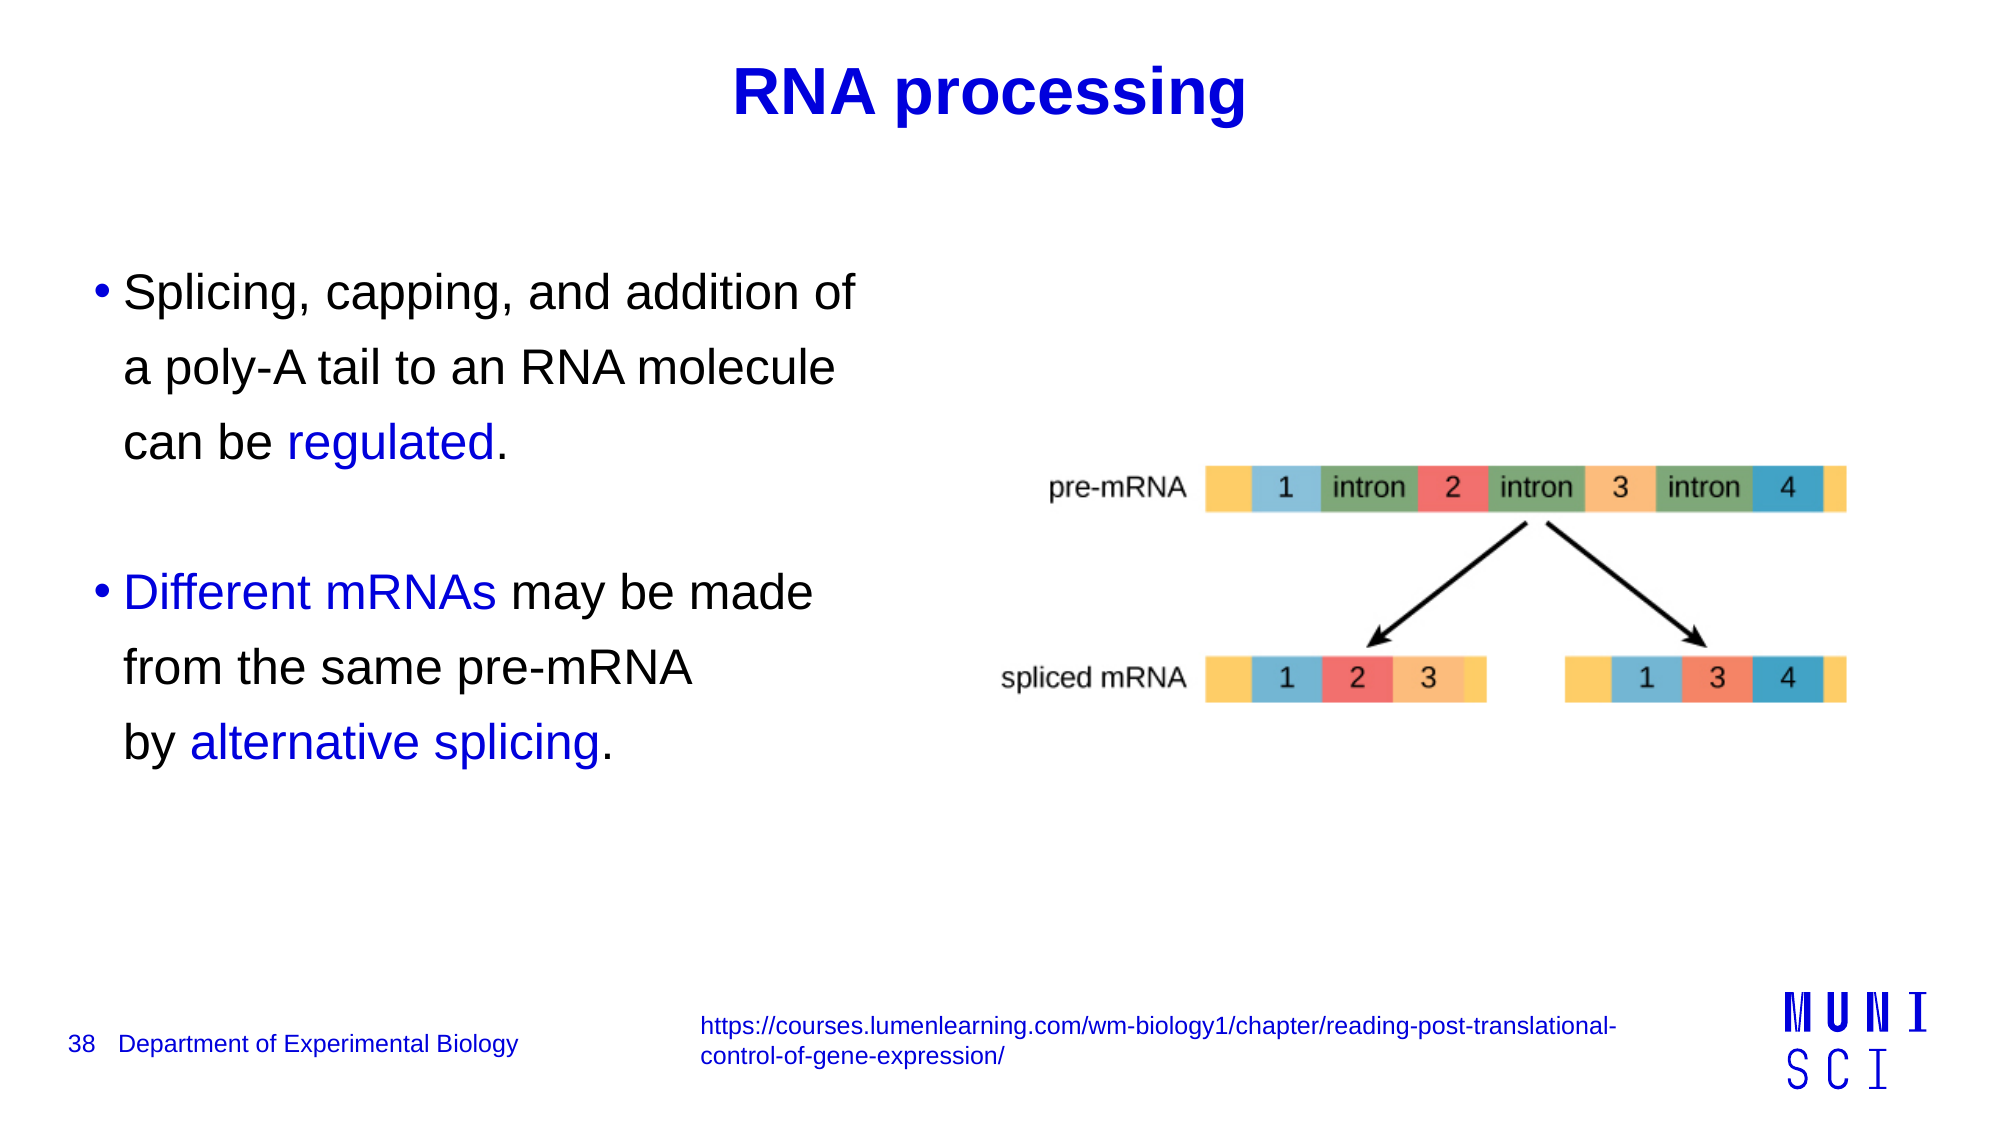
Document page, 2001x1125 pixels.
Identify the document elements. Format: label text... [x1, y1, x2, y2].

text_box Splicing, capping, and addition of a poly-A tail to an RNA molecule can be regulated. Different mRNAs may be made from the same pre-mRNA by alternative splicing. [81, 244, 897, 797]
text_box https://courses.lumenlearning.com/wm-biology1/chapter/reading-post-translational-control-of-gene-expression/ [685, 1002, 1686, 1077]
picture [999, 462, 1851, 706]
slide_number 38 [67, 1021, 110, 1063]
footer Department of Experimental Biology [118, 1021, 685, 1063]
text_box RNA processing [118, 44, 1882, 119]
